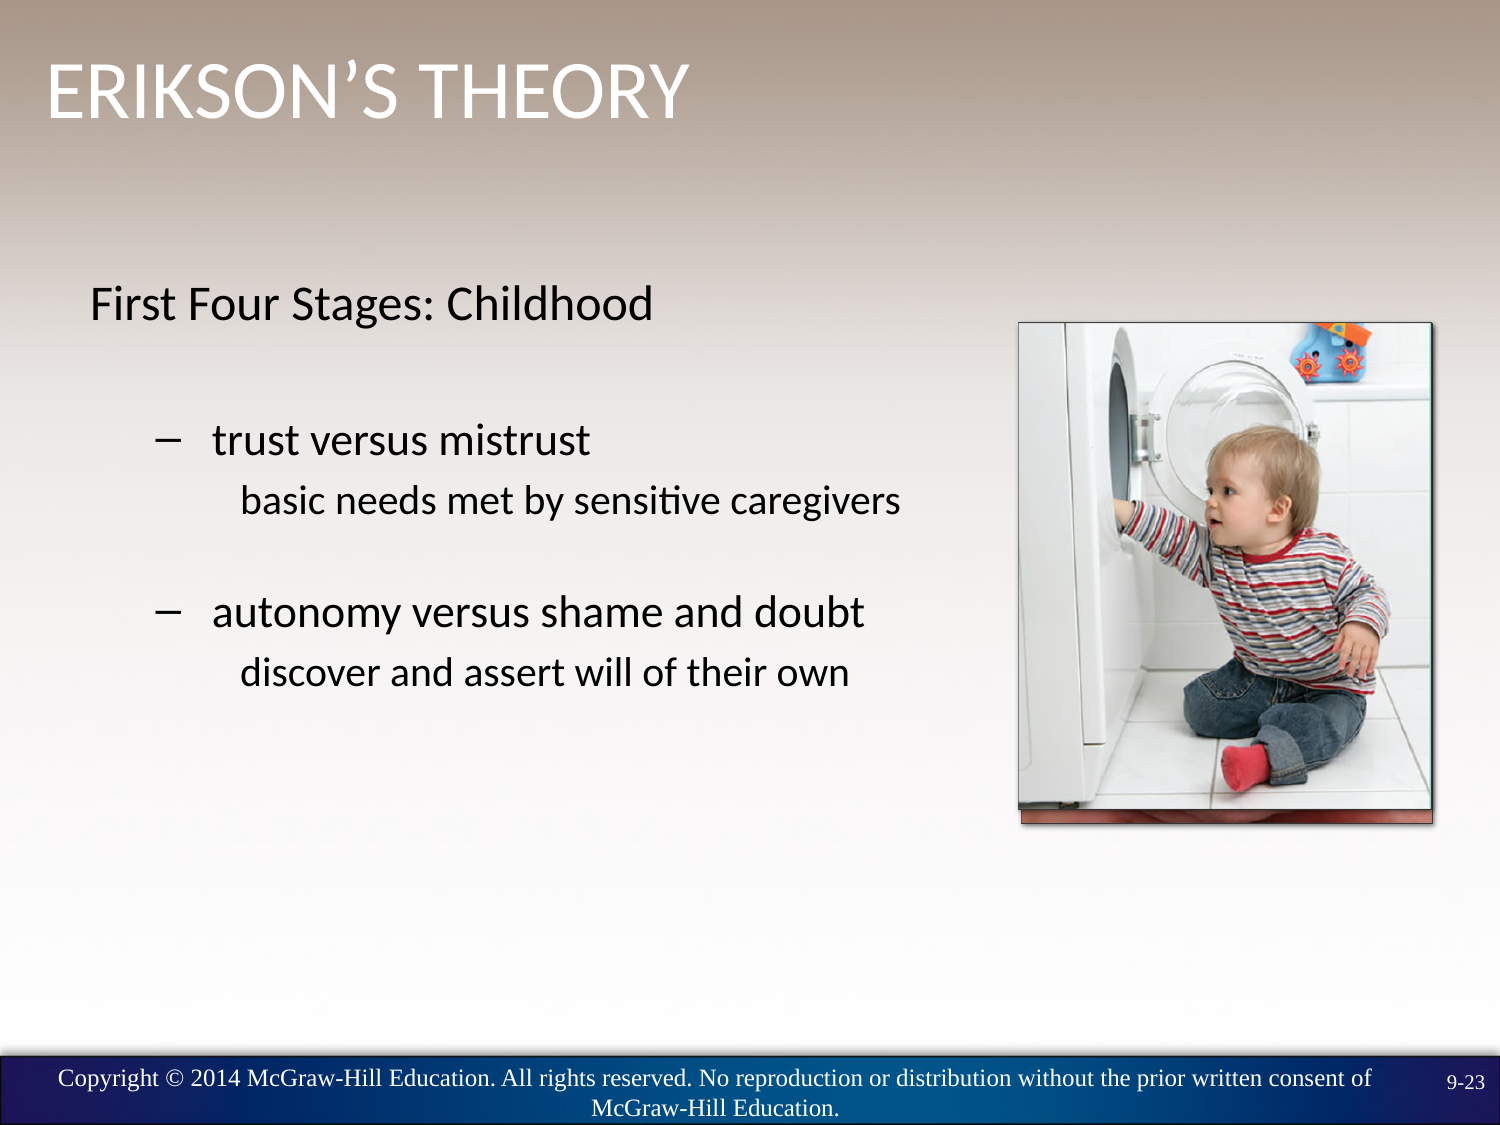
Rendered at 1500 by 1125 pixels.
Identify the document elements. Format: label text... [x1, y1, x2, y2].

list First Four Stages: Childhood trust versus mistrust basic needs met by sensitive caregivers autonomy versus shame and doubt discover and assert will of their own [75, 262, 1425, 1005]
title Erikson’s Theory [30, 0, 1425, 171]
text_box Copyright © 2014 McGraw-Hill Education. All rights reserved. No reproduction or distribution without the prior written consent of McGraw-Hill Education. [19, 1053, 1412, 1125]
text_box 9-23 [1397, 1061, 1500, 1125]
picture [0, 0, 1500, 1125]
